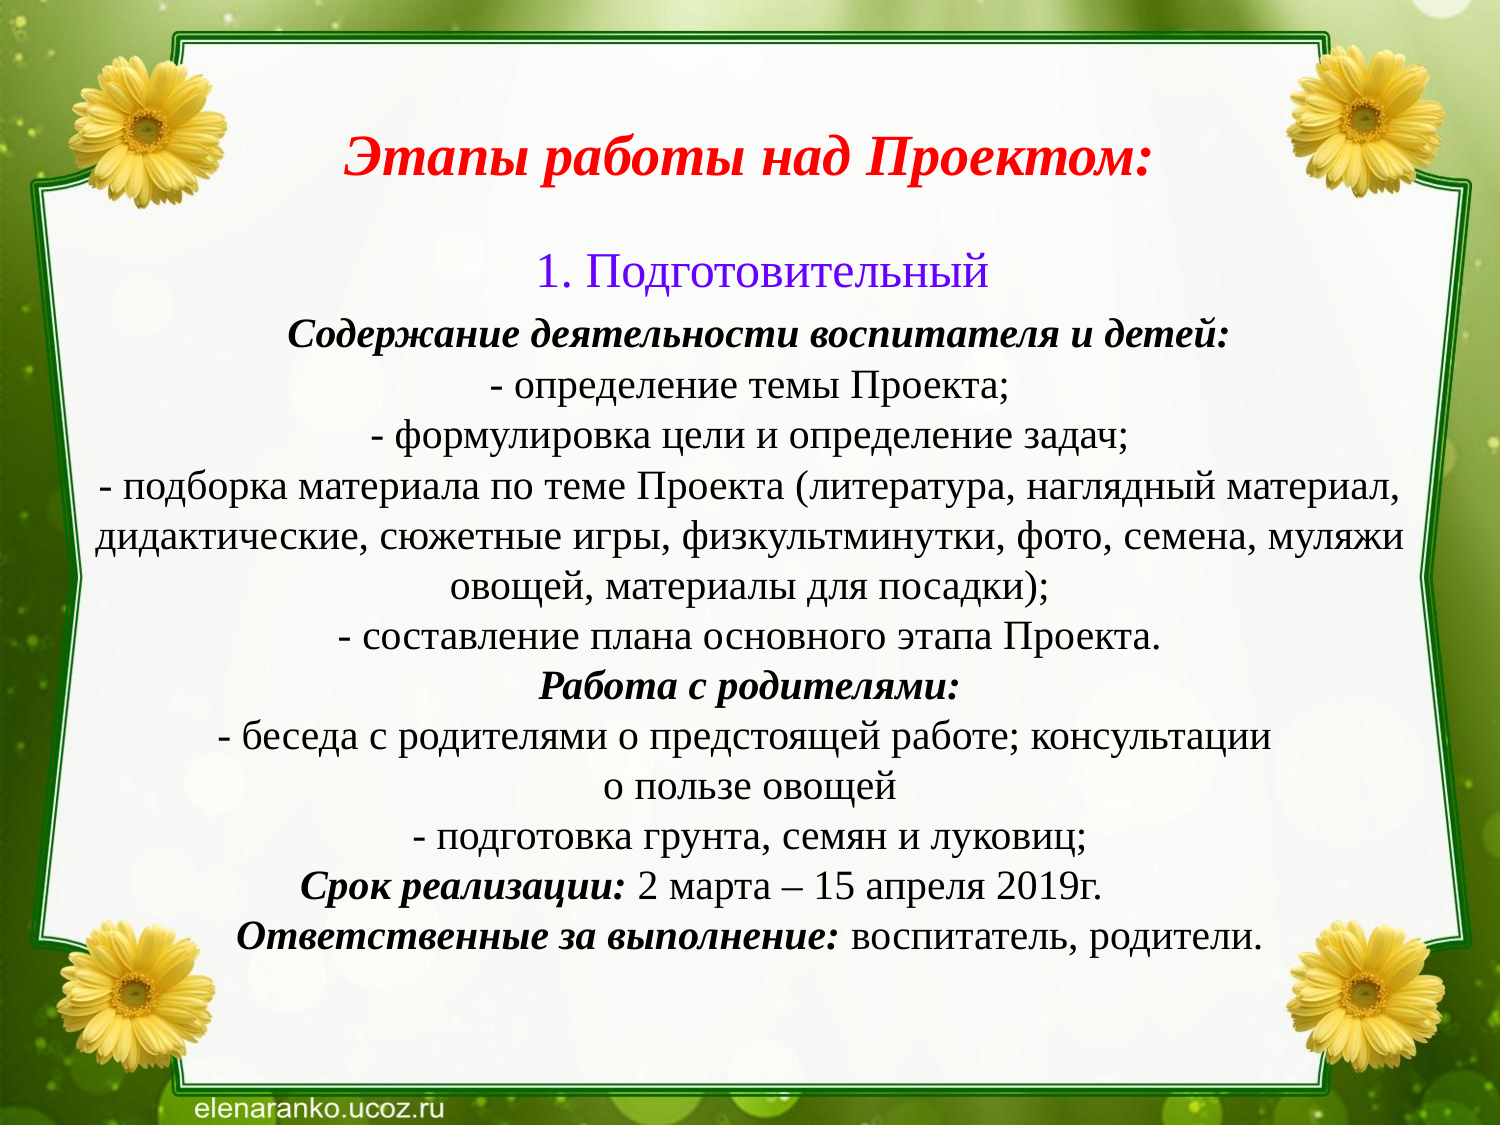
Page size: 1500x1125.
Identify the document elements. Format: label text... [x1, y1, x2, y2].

title Этапы работы над Проектом: 1. Подготовительный Содержание деятельности воспитателя и детей: - определение темы Проекта; - формулировка цели и определение задач; - подборка материала по теме Проекта (литература, наглядный материал, дидактические, сюжетные игры, физкультминутки, фото, семена, муляжи овощей, материалы для посадки); - составление плана основного этапа Проекта. Работа с родителями: - беседа с родителями о предстоящей работе; консультации о пользе овощей - подготовка грунта, семян и луковиц; Срок реализации: 2 марта – 15 апреля 2019г. Ответственные за выполнение: воспитатель, родители. [75, 78, 1425, 1047]
picture [0, 0, 1500, 1125]
